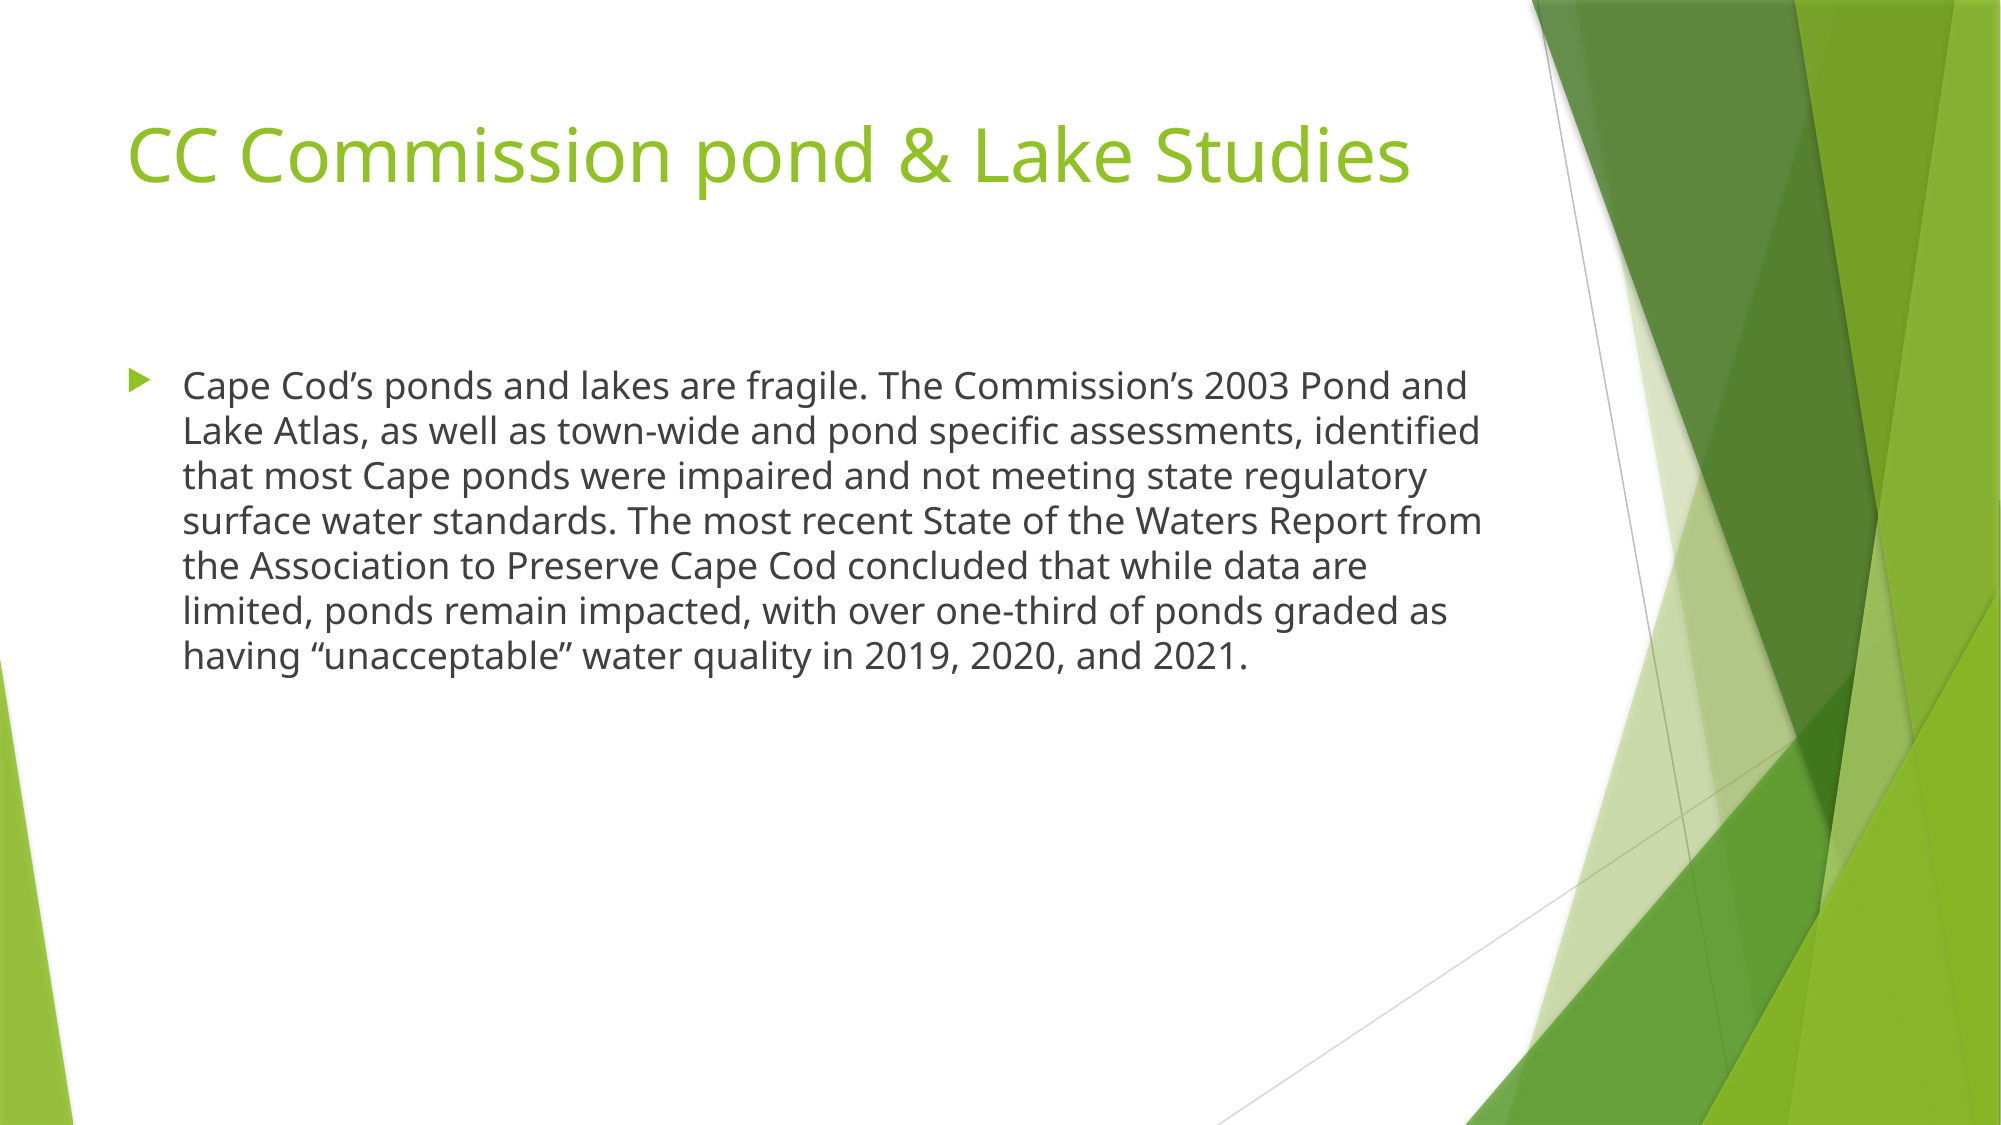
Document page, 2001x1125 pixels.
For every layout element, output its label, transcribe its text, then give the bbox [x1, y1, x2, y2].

title CC Commission pond & Lake Studies [111, 99, 1522, 317]
list Cape Cod’s ponds and lakes are fragile. The Commission’s 2003 Pond and Lake Atlas, as well as town-wide and pond specific assessments, identified that most Cape ponds were impaired and not meeting state regulatory surface water standards. The most recent State of the Waters Report from the Association to Preserve Cape Cod concluded that while data are limited, ponds remain impacted, with over one-third of ponds graded as having “unacceptable” water quality in 2019, 2020, and 2021. [111, 354, 1522, 992]
